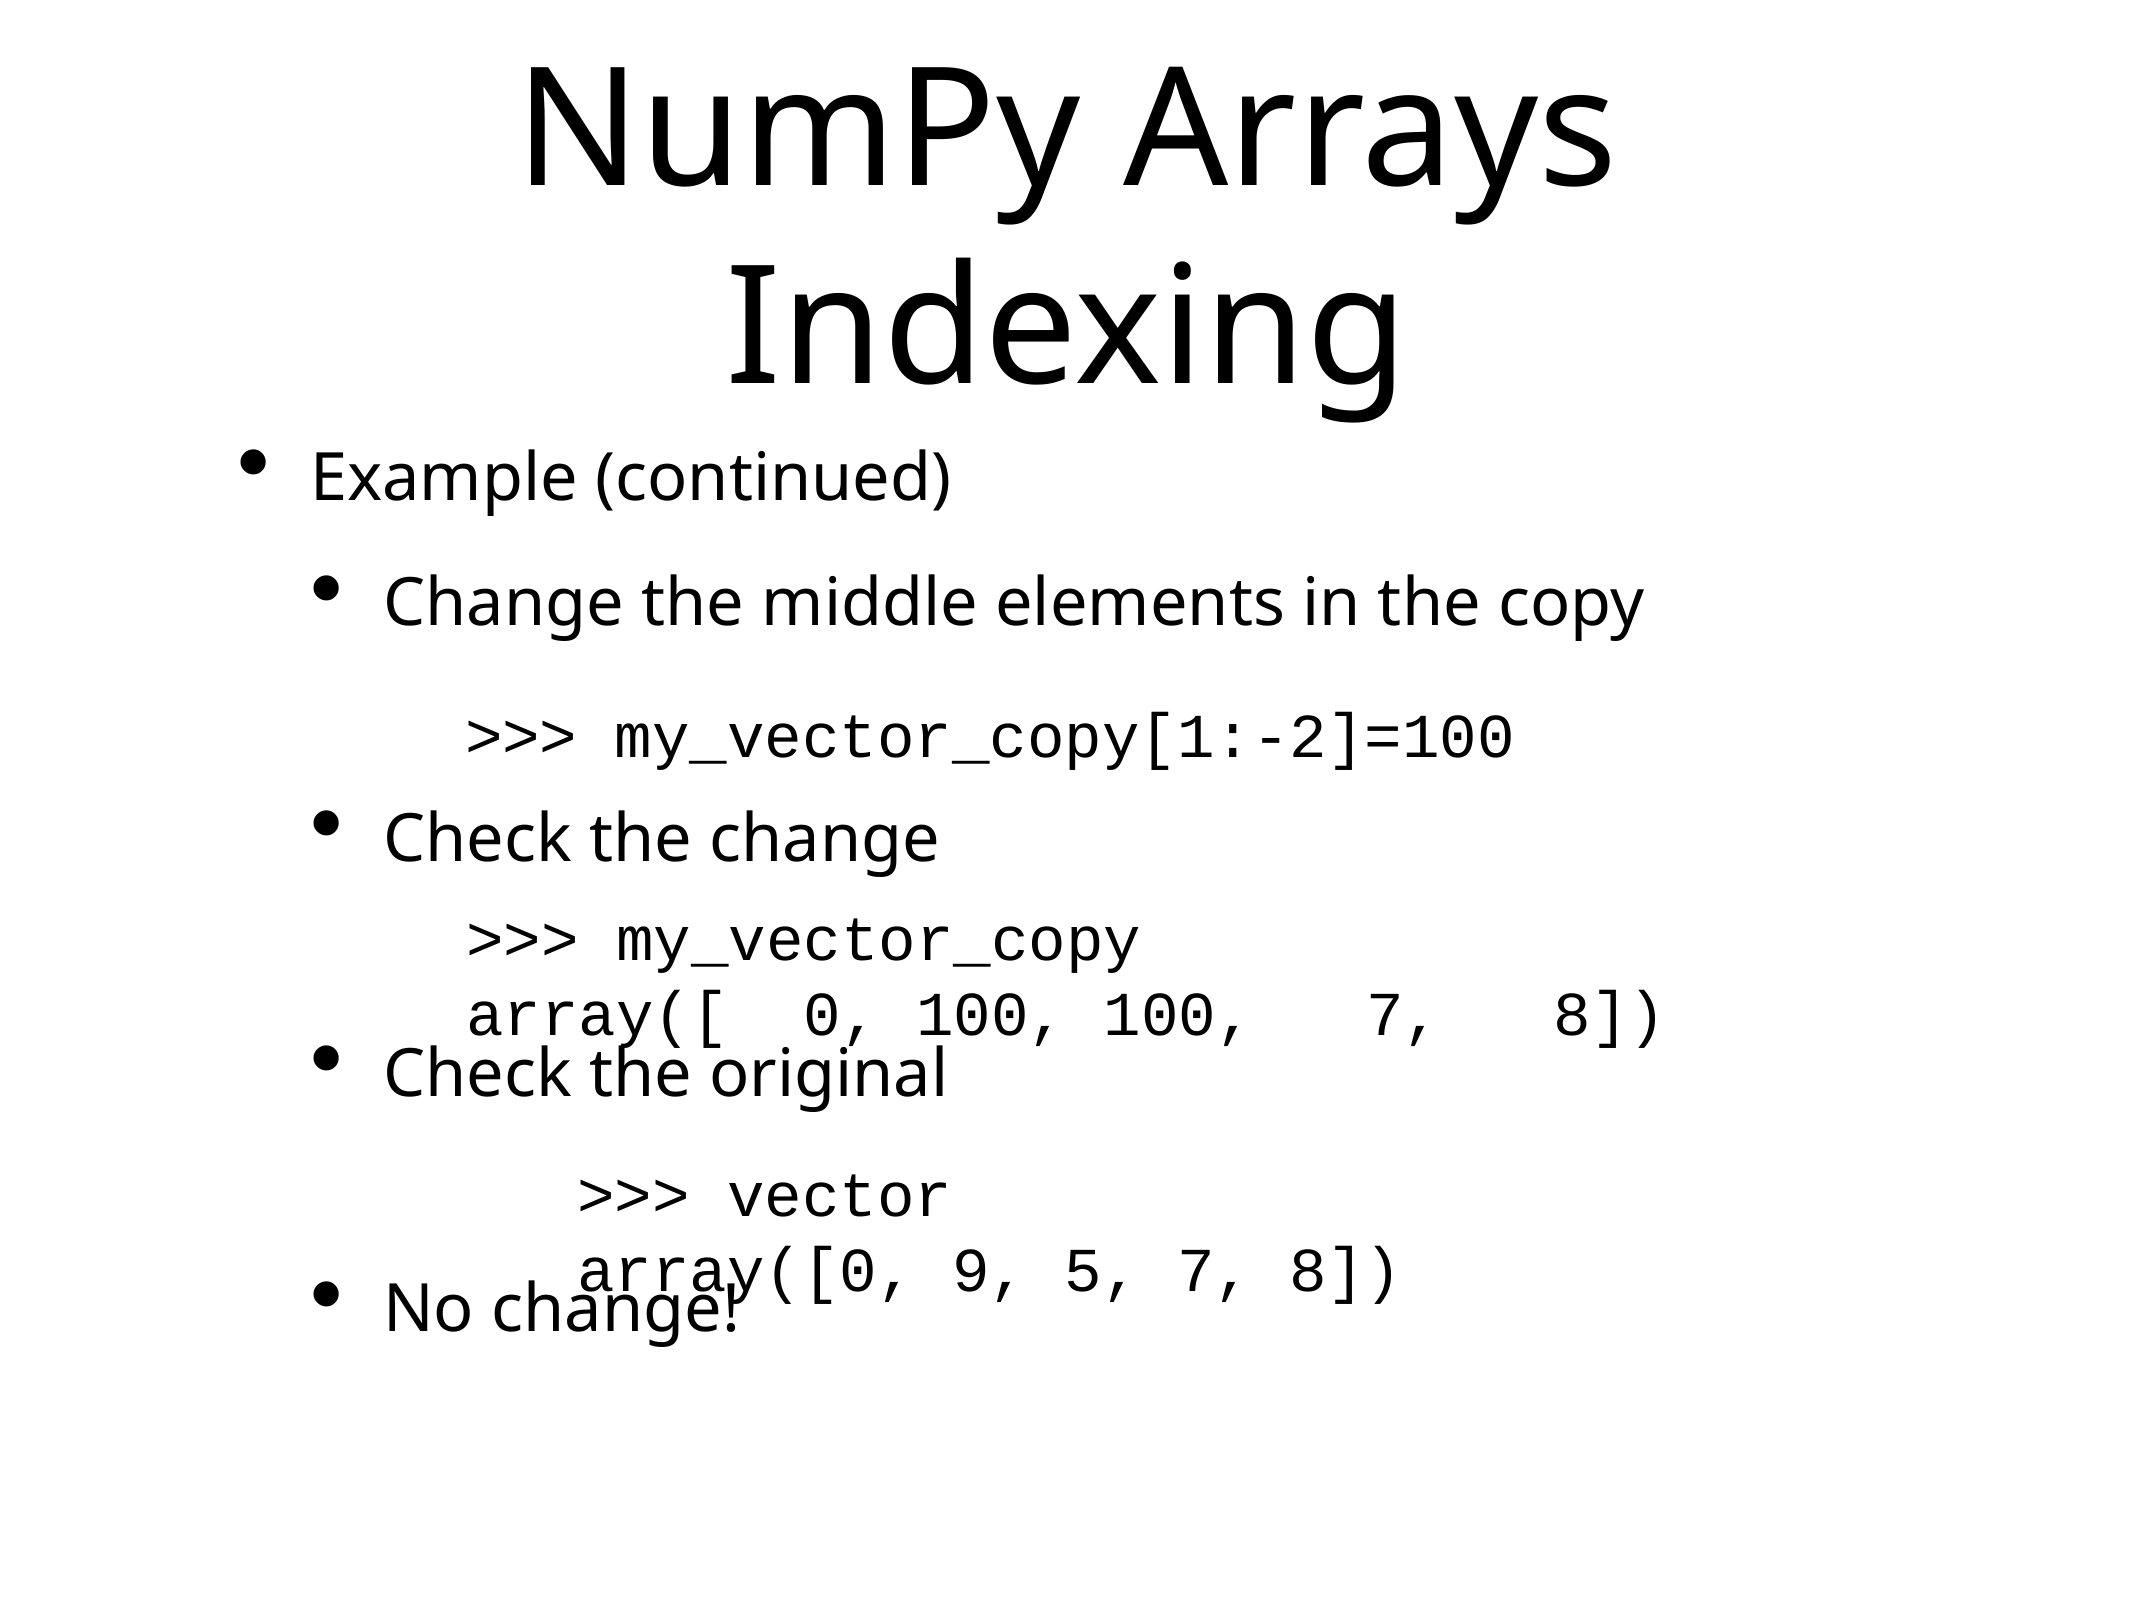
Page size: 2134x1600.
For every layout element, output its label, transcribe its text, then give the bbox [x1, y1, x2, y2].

text_box >>> vector array([0, 9, 5, 7, 8]) [569, 1146, 1412, 1313]
list Example (continued) Change the middle elements in the copy Check the change Check the original No change! [155, 424, 1978, 1457]
text_box >>> my_vector_copy array([ 0, 100, 100, 7, 8]) [458, 889, 1675, 1057]
title NumPy Arrays Indexing [155, 41, 1978, 397]
text_box >>> my_vector_copy[1:-2]=100 [456, 686, 1524, 779]
